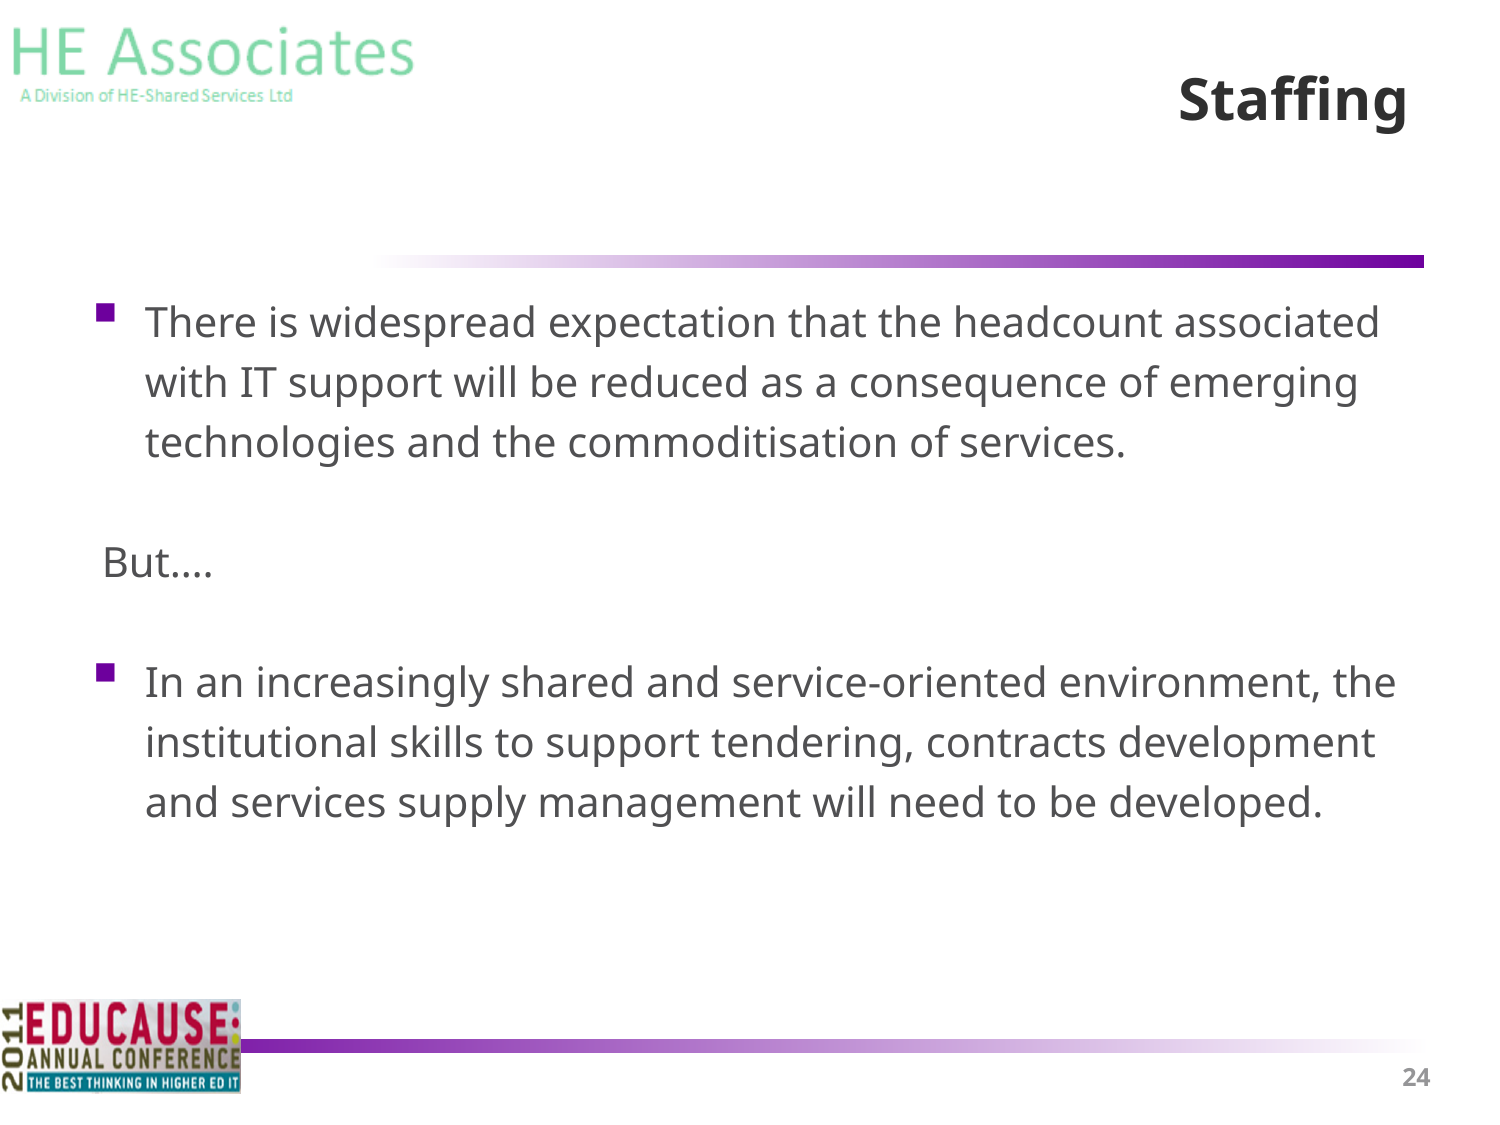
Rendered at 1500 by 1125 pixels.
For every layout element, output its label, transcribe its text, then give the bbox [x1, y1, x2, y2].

picture [0, 0, 427, 121]
list There is widespread expectation that the headcount associated with IT support will be reduced as a consequence of emerging technologies and the commoditisation of services. But…. In an increasingly shared and service-oriented environment, the institutional skills to support tendering, contracts development and services supply management will need to be developed. [76, 278, 1428, 965]
title Staffing [371, 54, 1424, 197]
picture [0, 999, 241, 1094]
slide_number 24 [1222, 1070, 1431, 1103]
